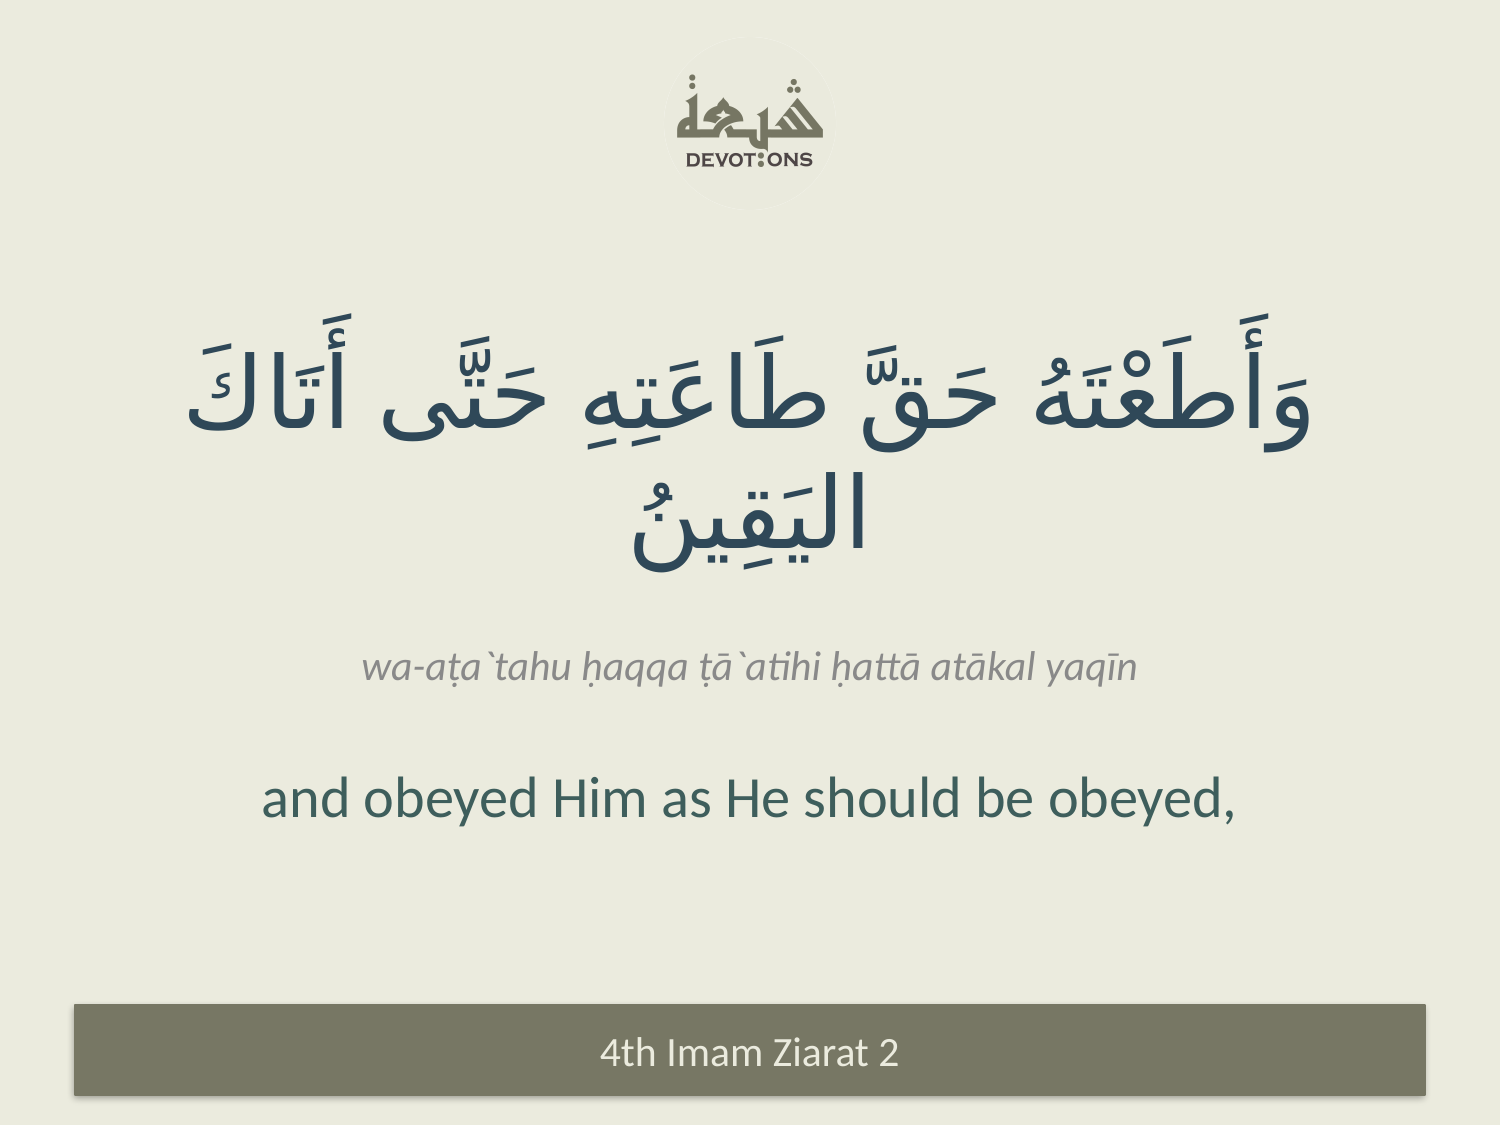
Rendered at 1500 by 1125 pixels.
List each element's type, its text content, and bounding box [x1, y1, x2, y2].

text_box 4th Imam Ziarat 2 [584, 1017, 915, 1083]
text_box وَأَطَعْتَهُ حَقَّ طَاعَتِهِ حَتَّى أَتَاكَ اليَقِينُ wa-aṭa`tahu ḥaqqa ṭā`atihi ḥattā atākal yaqīn and obeyed Him as He should be obeyed, [74, 321, 1425, 836]
picture [656, 29, 844, 218]
text_box [74, 1004, 1426, 1096]
